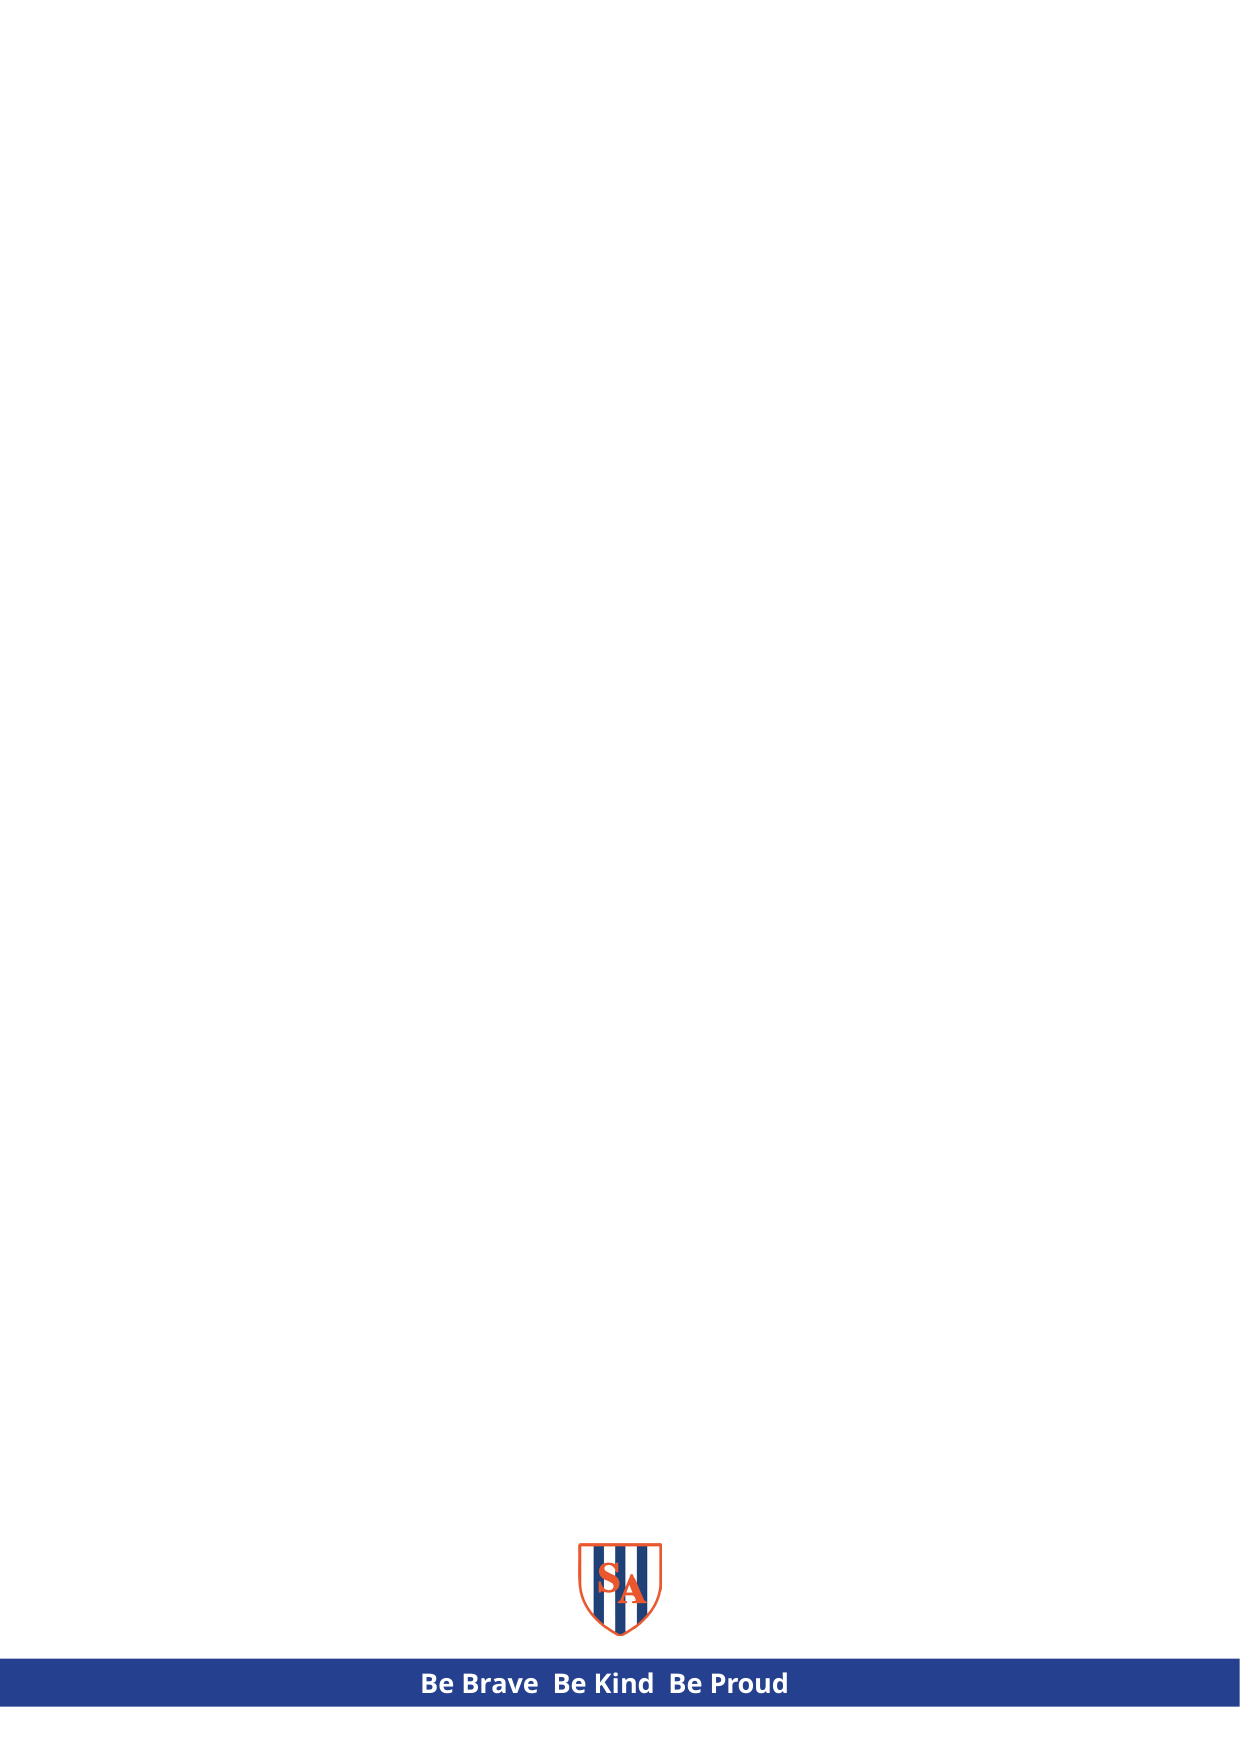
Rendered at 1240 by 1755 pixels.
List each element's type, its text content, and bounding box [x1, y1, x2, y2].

text_box [0, 1658, 1240, 1707]
footer Be Brave Be Kind Be Proud [417, 1661, 823, 1755]
picture [578, 1543, 662, 1636]
